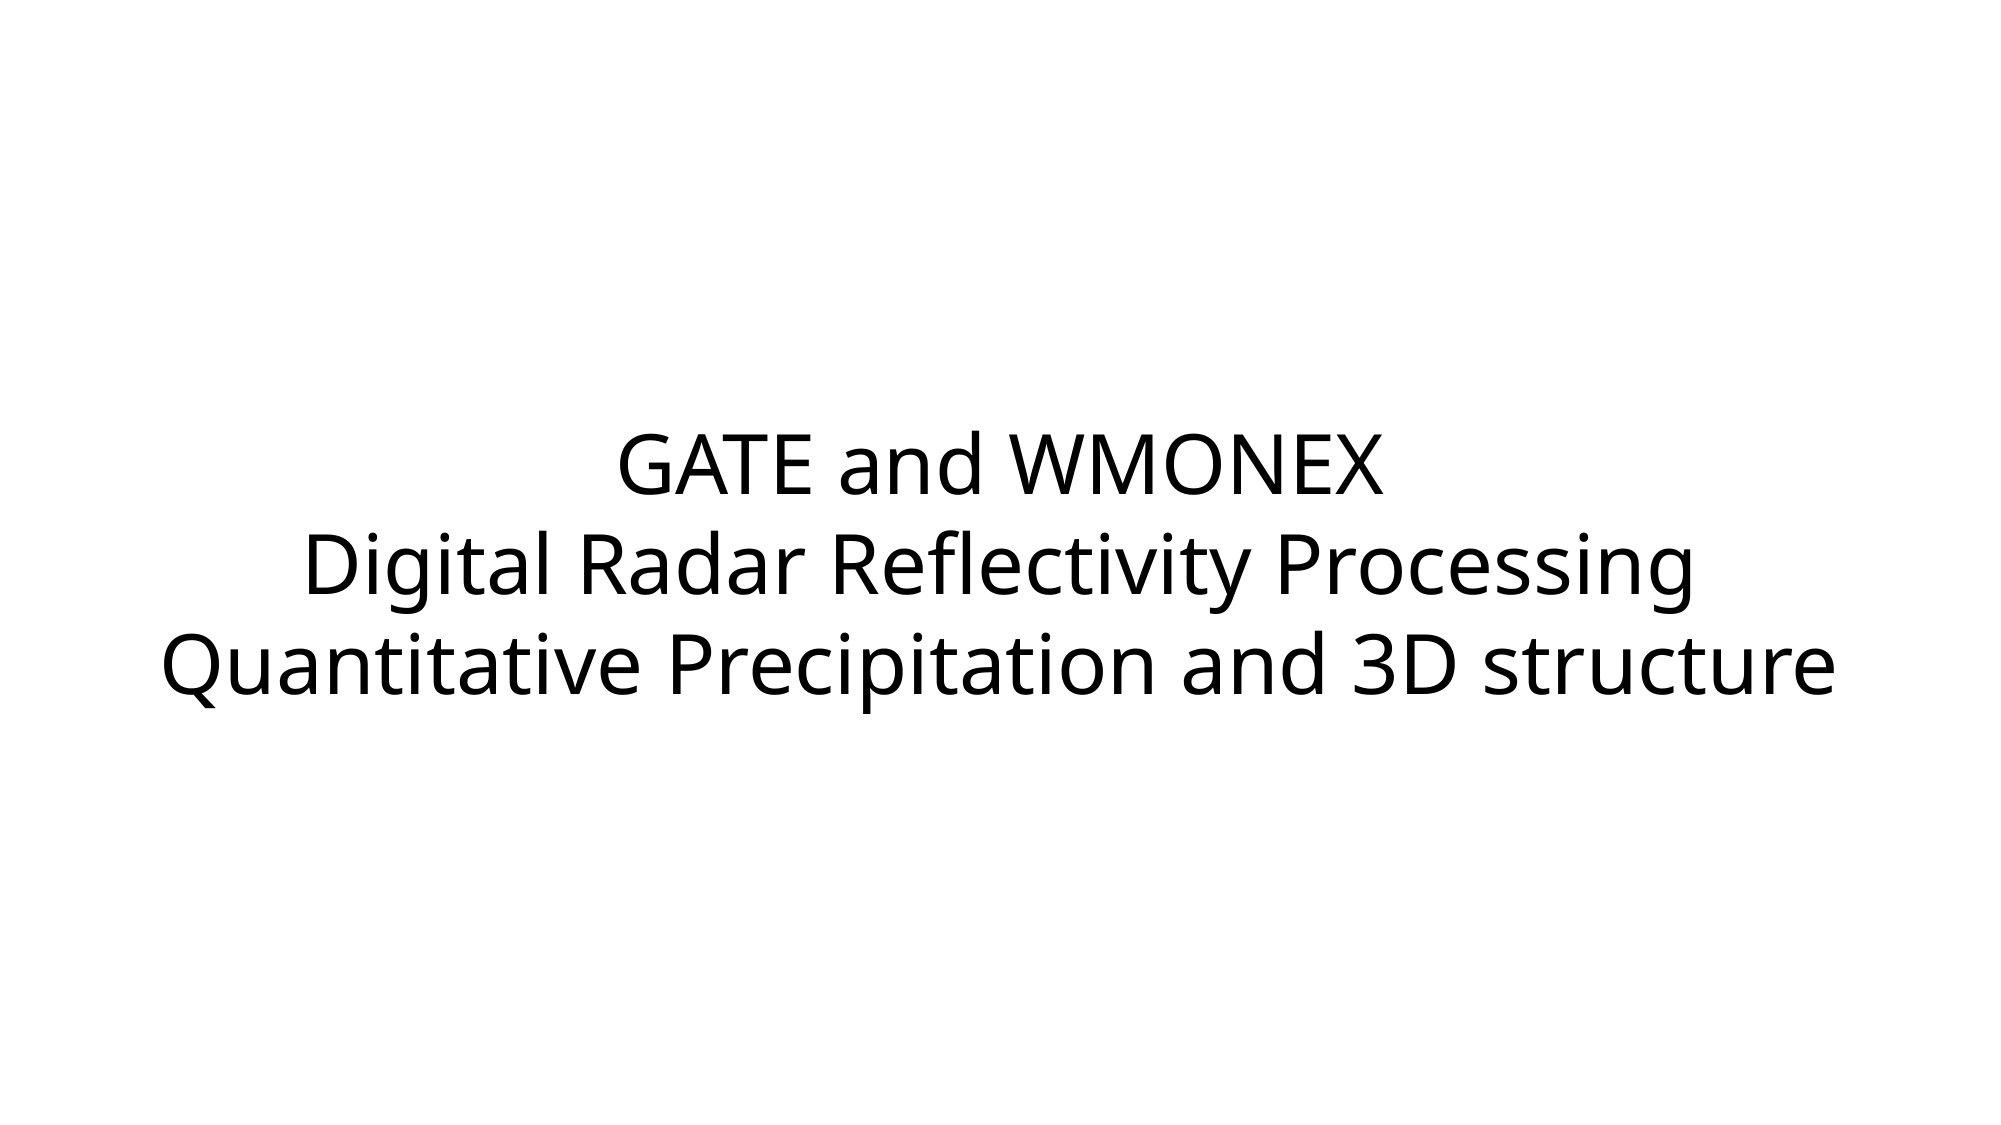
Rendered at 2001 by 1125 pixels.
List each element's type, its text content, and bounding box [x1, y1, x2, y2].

text_box GATE and WMONEX Digital Radar Reflectivity Processing Quantitative Precipitation and 3D structure [0, 403, 2000, 719]
